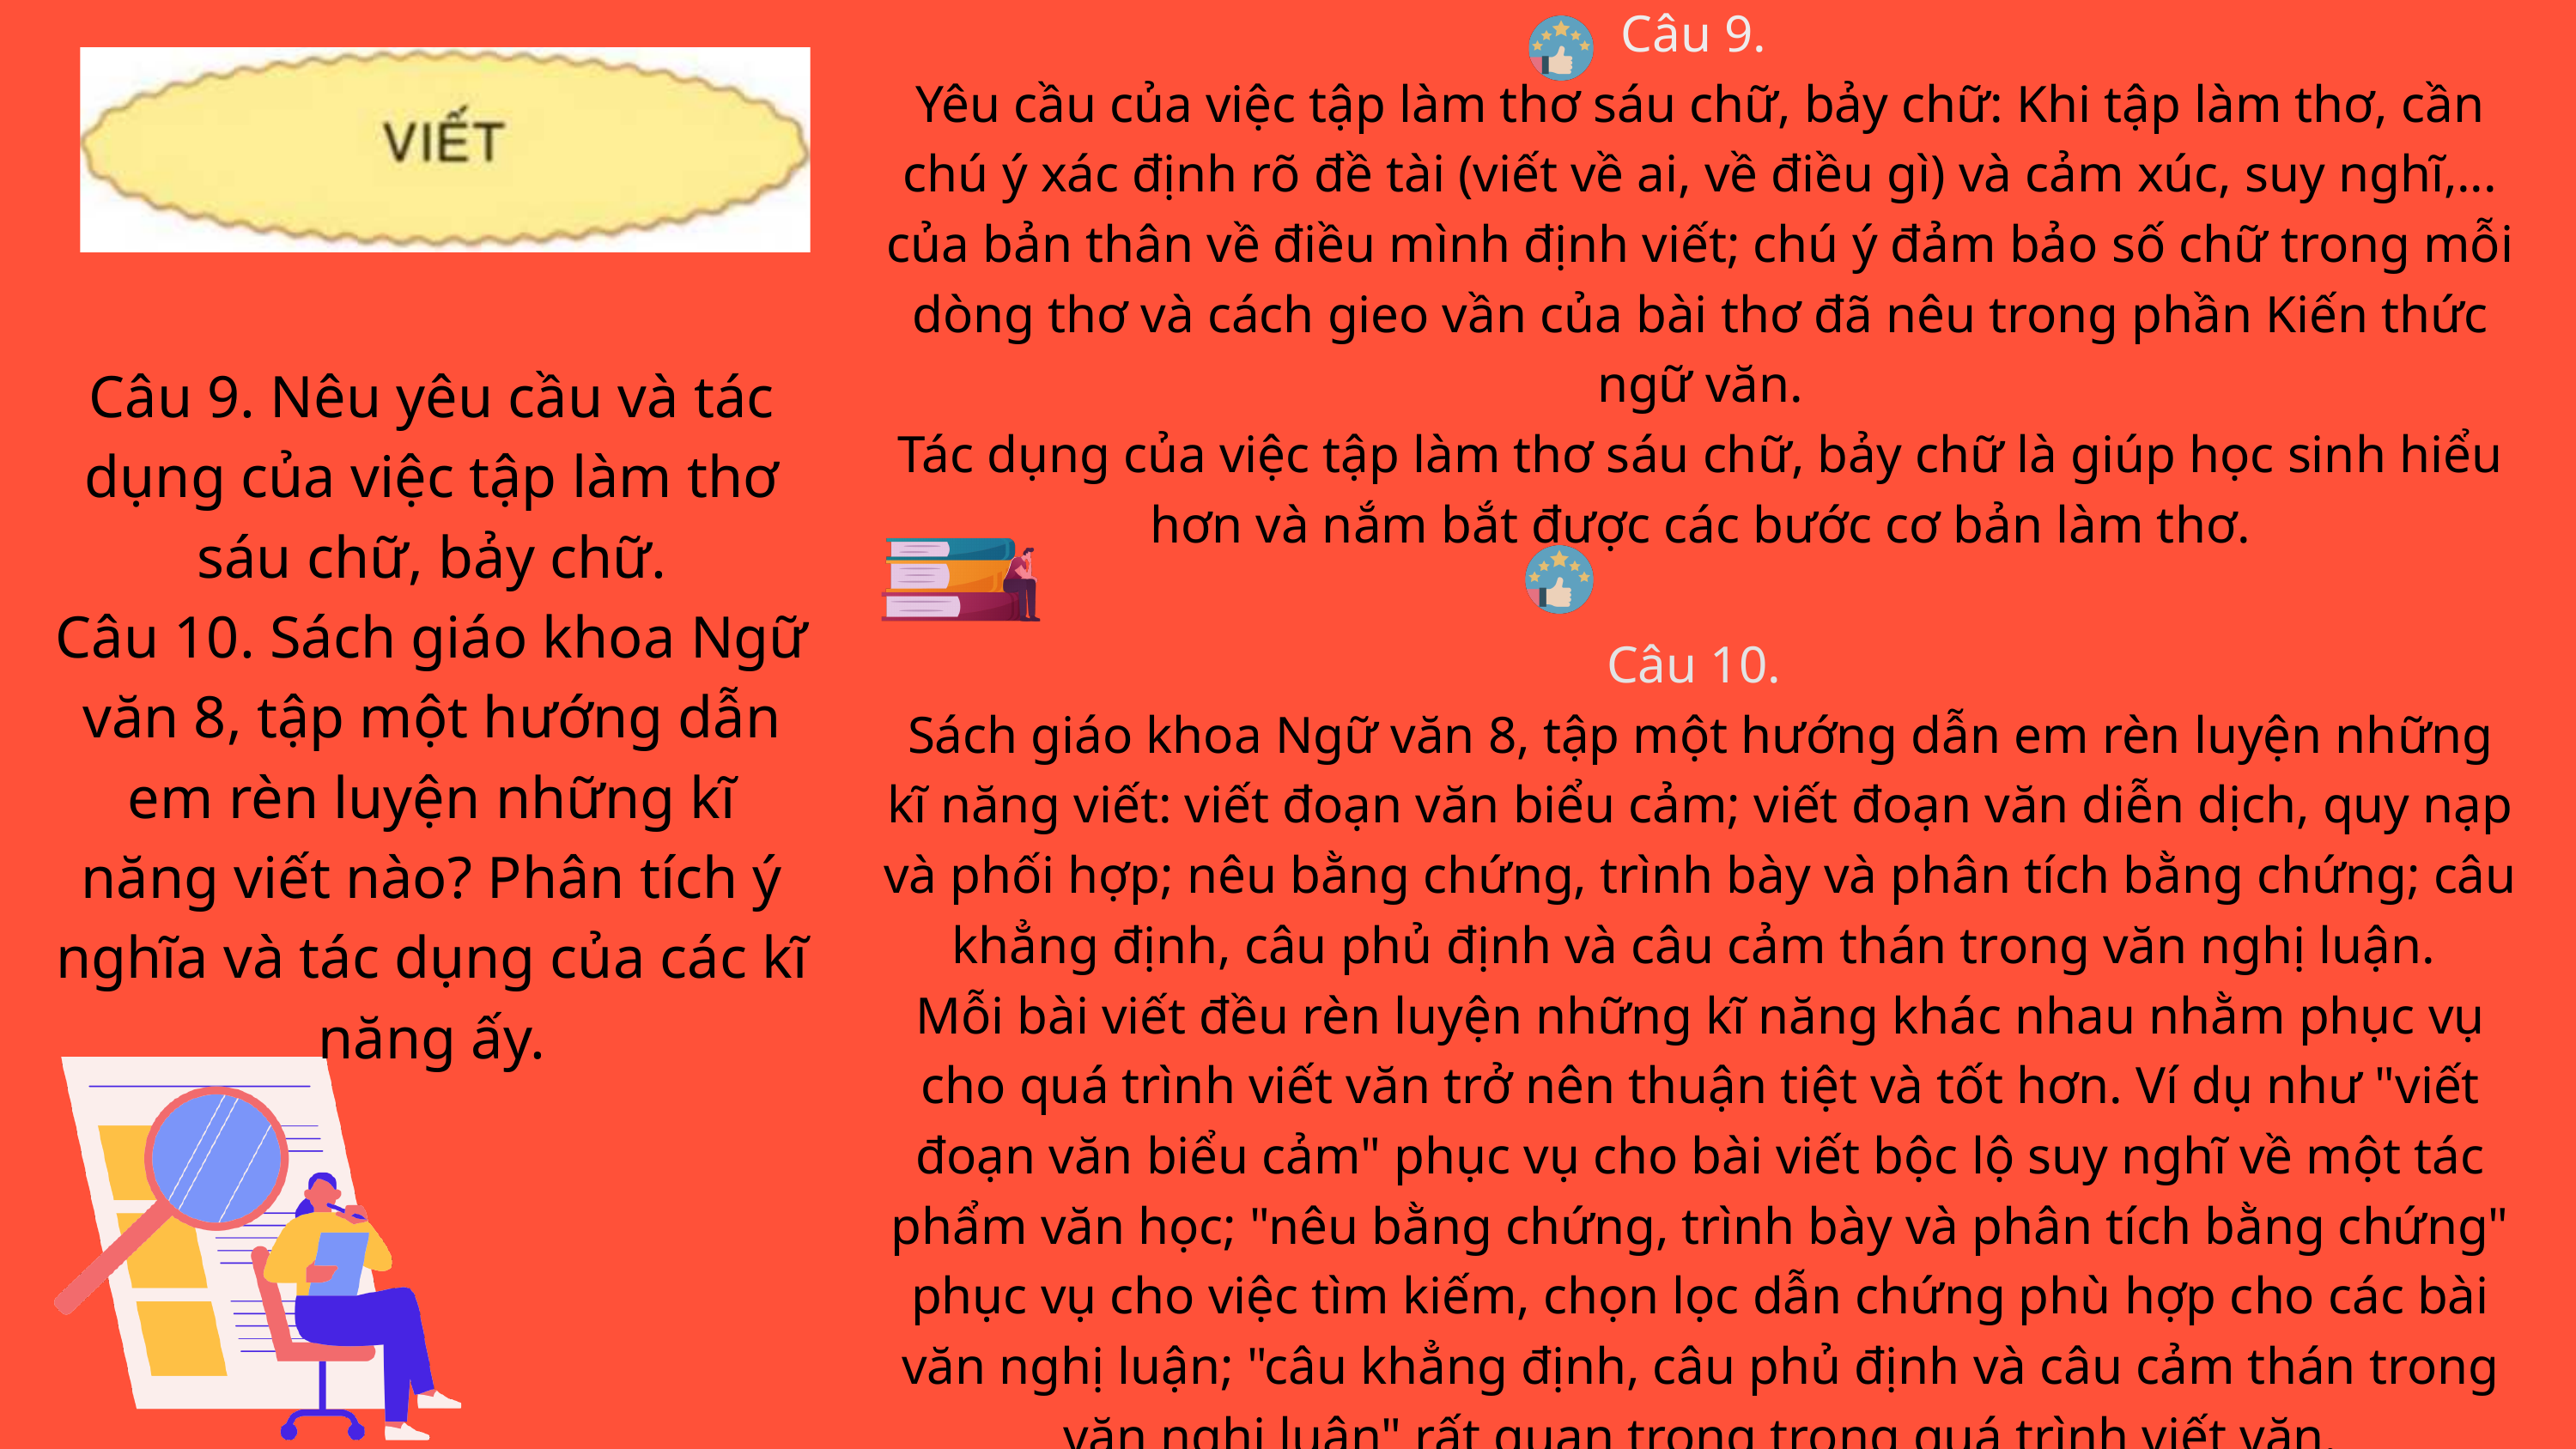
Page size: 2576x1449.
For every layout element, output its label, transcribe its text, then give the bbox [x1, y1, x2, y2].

text_box [80, 47, 811, 253]
text_box [881, 538, 1041, 621]
text_box [1525, 545, 1594, 615]
text_box [53, 1150, 462, 1440]
text_box Câu 9. Yêu cầu của việc tập làm thơ sáu chữ, bảy chữ: Khi tập làm thơ, cần chú ý xác định rõ đề tài (viết về ai, về điều gì) và cảm xúc, suy nghĩ,... của bản thân về điều mình định viết; chú ý đảm bảo số chữ trong mỗi dòng thơ và cách gieo vần của bài thơ đã nêu trong phần Kiến thức ngữ văn. Tác dụng của việc tập làm thơ sáu chữ, bảy chữ là giúp học sinh hiểu hơn và nắm bắt được các bước cơ bản làm thơ. Câu 10. Sách giáo khoa Ngữ văn 8, tập một hướng dẫn em rèn luyện những kĩ năng viết: viết đoạn văn biểu cảm; viết đoạn văn diễn dịch, quy nạp và phối hợp; nêu bằng chứng, trình bày và phân tích bằng chứng; câu khẳng định, câu phủ định và câu cảm thán trong văn nghị luận. Mỗi bài viết đều rèn luyện những kĩ năng khác nhau nhằm phục vụ cho quá trình viết văn trở nên thuận tiệt và tốt hơn. Ví dụ như "viết đoạn văn biểu cảm" phục vụ cho bài viết bộc lộ suy nghĩ về một tác phẩm văn học; "nêu bằng chứng, trình bày và phân tích bằng chứng" phục vụ cho việc tìm kiếm, chọn lọc dẫn chứng phù hợp cho các bài văn nghị luận; "câu khẳng định, câu phủ định và câu cảm thán trong văn nghị luận" rất quan trọng trong quá trình viết văn. [881, 0, 2519, 1449]
text_box Câu 9. Nêu yêu cầu và tác dụng của việc tập làm thơ sáu chữ, bảy chữ. Câu 10. Sách giáo khoa Ngữ văn 8, tập một hướng dẫn em rèn luyện những kĩ năng viết nào? Phân tích ý nghĩa và tác dụng của các kĩ năng ấy. [53, 269, 811, 1150]
text_box [1528, 15, 1594, 81]
